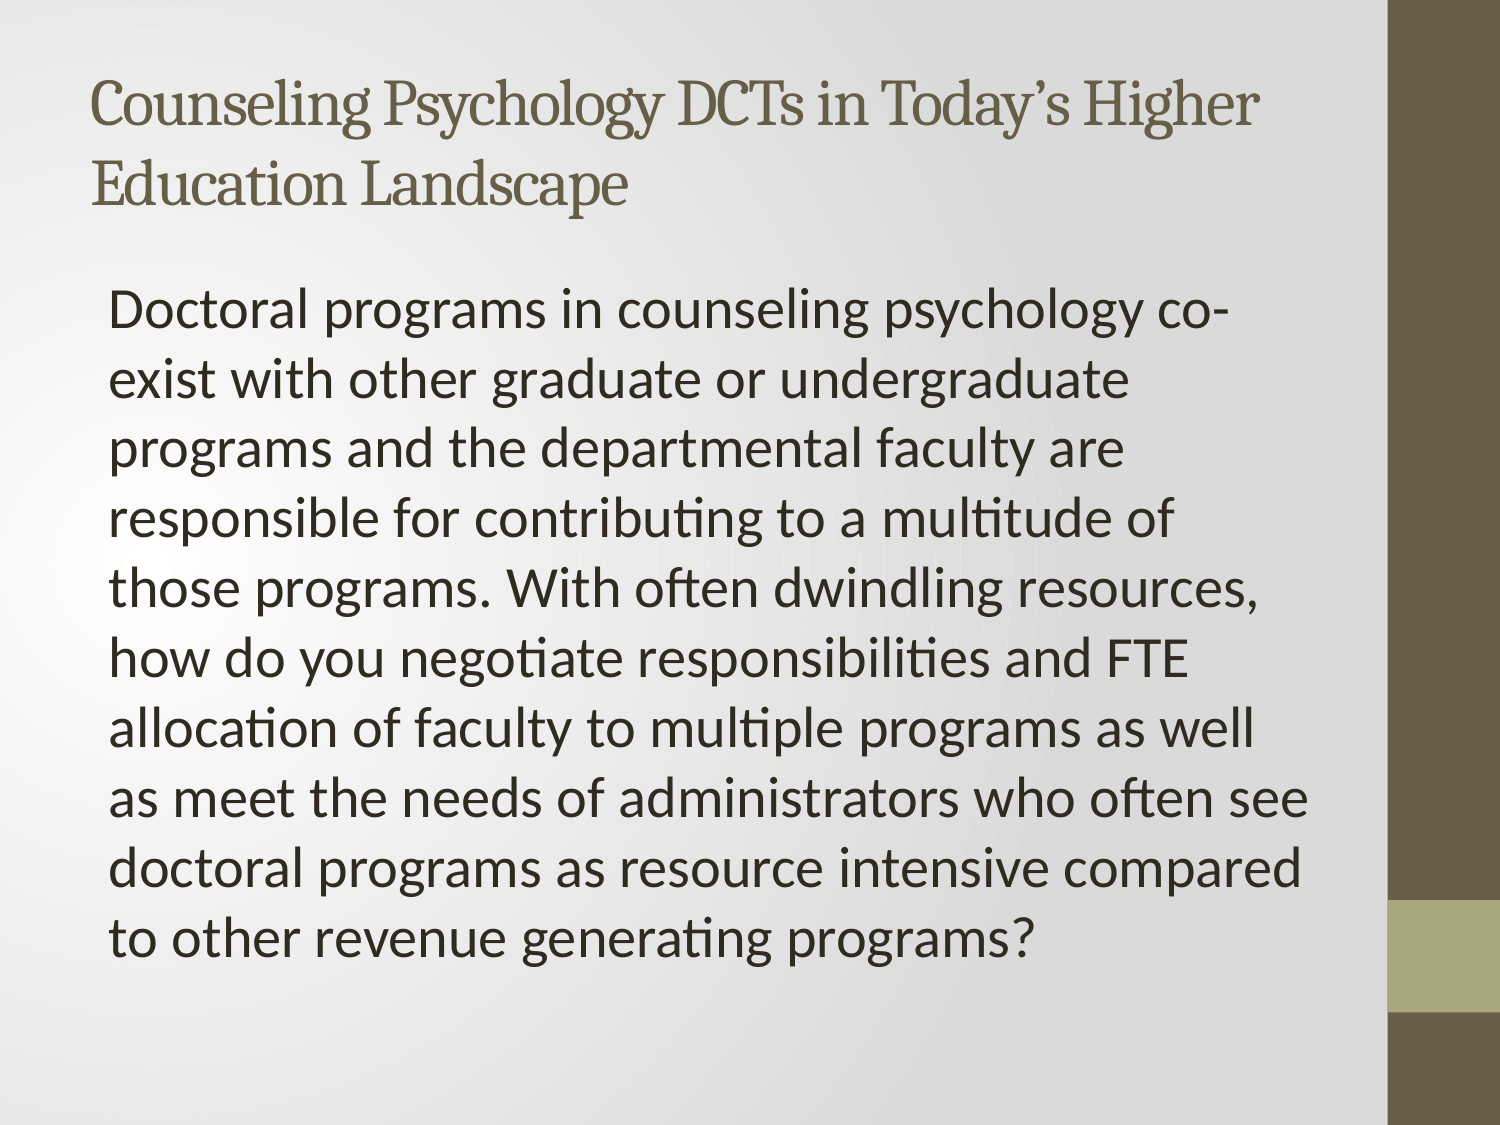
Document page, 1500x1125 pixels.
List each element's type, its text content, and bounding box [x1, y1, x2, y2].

title Counseling Psychology DCTs in Today’s Higher Education Landscape [75, 45, 1325, 233]
list Doctoral programs in counseling psychology co-exist with other graduate or undergraduate programs and the departmental faculty are responsible for contributing to a multitude of those programs. With often dwindling resources, how do you negotiate responsibilities and FTE allocation of faculty to multiple programs as well as meet the needs of administrators who often see doctoral programs as resource intensive compared to other revenue generating programs? [75, 262, 1325, 1050]
